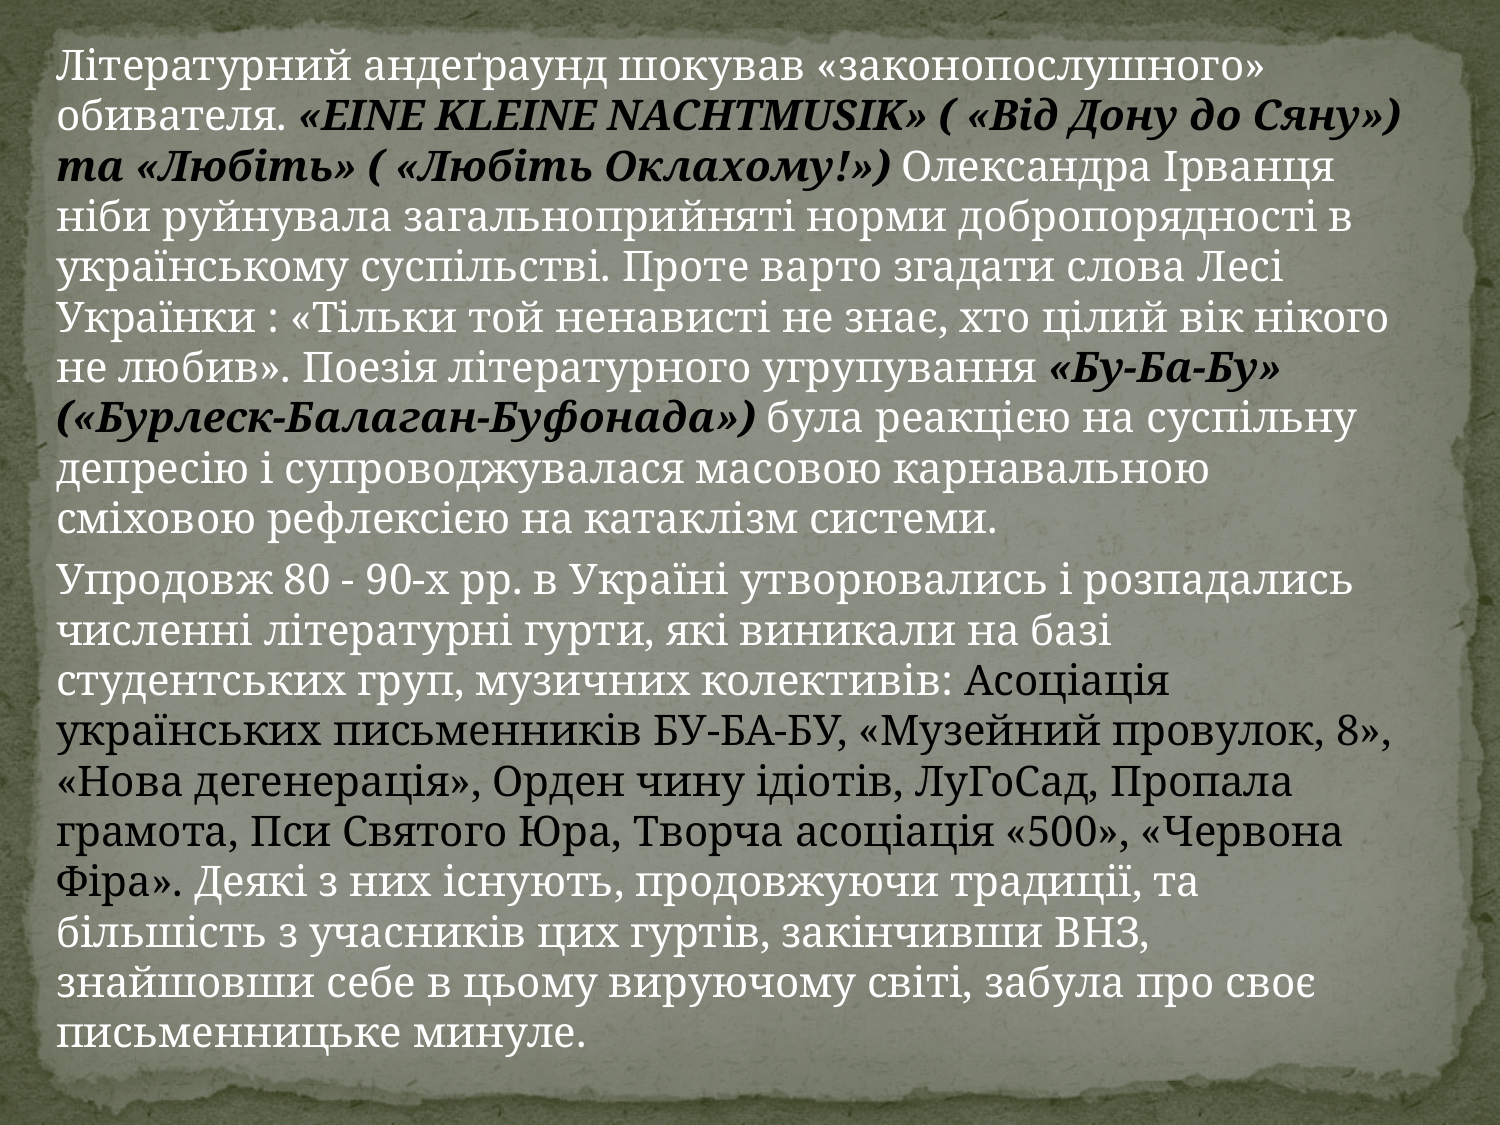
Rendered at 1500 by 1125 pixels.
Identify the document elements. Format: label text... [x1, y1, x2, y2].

list Літературний андеґраунд шокував «законопослушного» обивателя. «EINE KLEINE NACHTMUSIK» ( «Від Дону до Сяну») та «Любіть» ( «Любіть Оклахому!») Олександра Ірванця ніби руйнувала загальноприйняті норми добропорядності в українському суспільстві. Проте варто згадати слова Лесі Українки : «Тільки той ненависті не знає, хто цілий вік нікого не любив». Поезія літературного угрупування «Бу-Ба-Бу» («Бурлеск-Балаган-Буфонада») була реакцією на суспільну депресію і супроводжувалася масовою карнавальною сміховою рефлексією на катаклізм системи. Упродовж 80 - 90-х рр. в Україні утворювались і розпадались численні літературні гурти, які виникали на базі студентських груп, музичних колективів: Асоціація українських письменників БУ-БА-БУ, «Музейний провулок, 8», «Нова дегенерація», Орден чину ідіотів, ЛуГоСад, Пропала грамота, Пси Святого Юра, Творча асоціація «500», «Червона Фіра». Деякі з них існують, продовжуючи традиції, та більшість з учасників цих гуртів, закінчивши ВНЗ, знайшовши себе в цьому вируючому світі, забула про своє письменницьке минуле. [41, 30, 1425, 1071]
